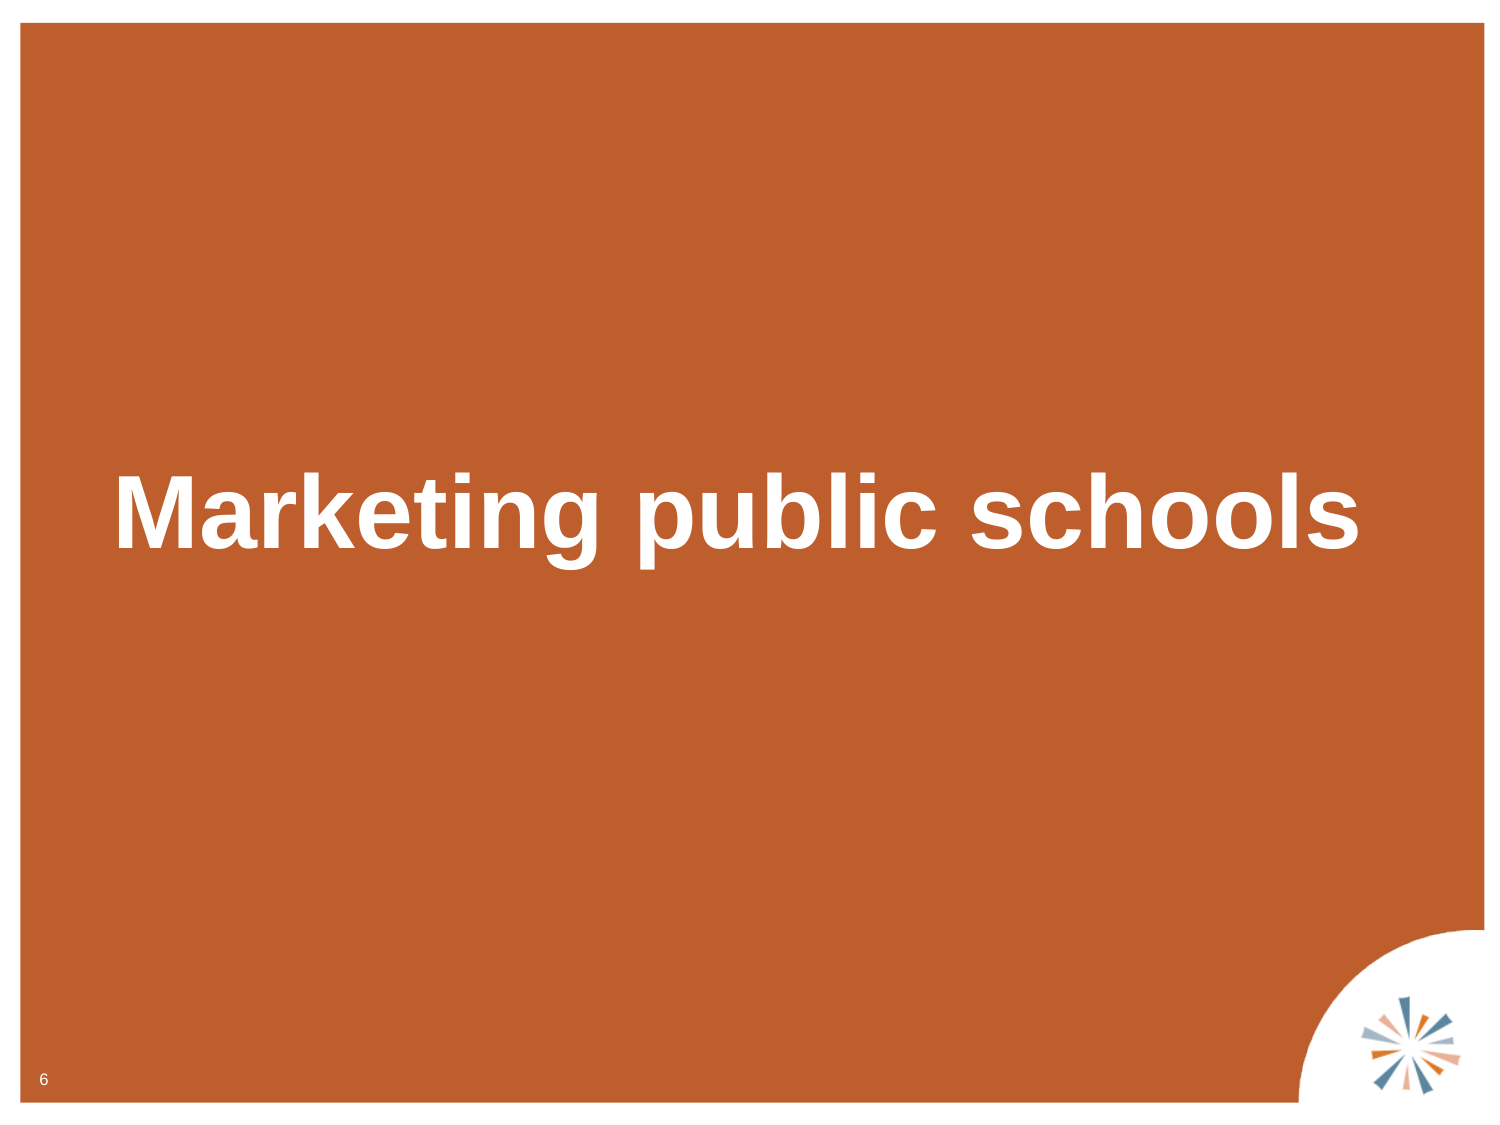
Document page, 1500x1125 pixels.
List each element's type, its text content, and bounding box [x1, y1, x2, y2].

text_box Marketing public schools [112, 375, 1375, 651]
